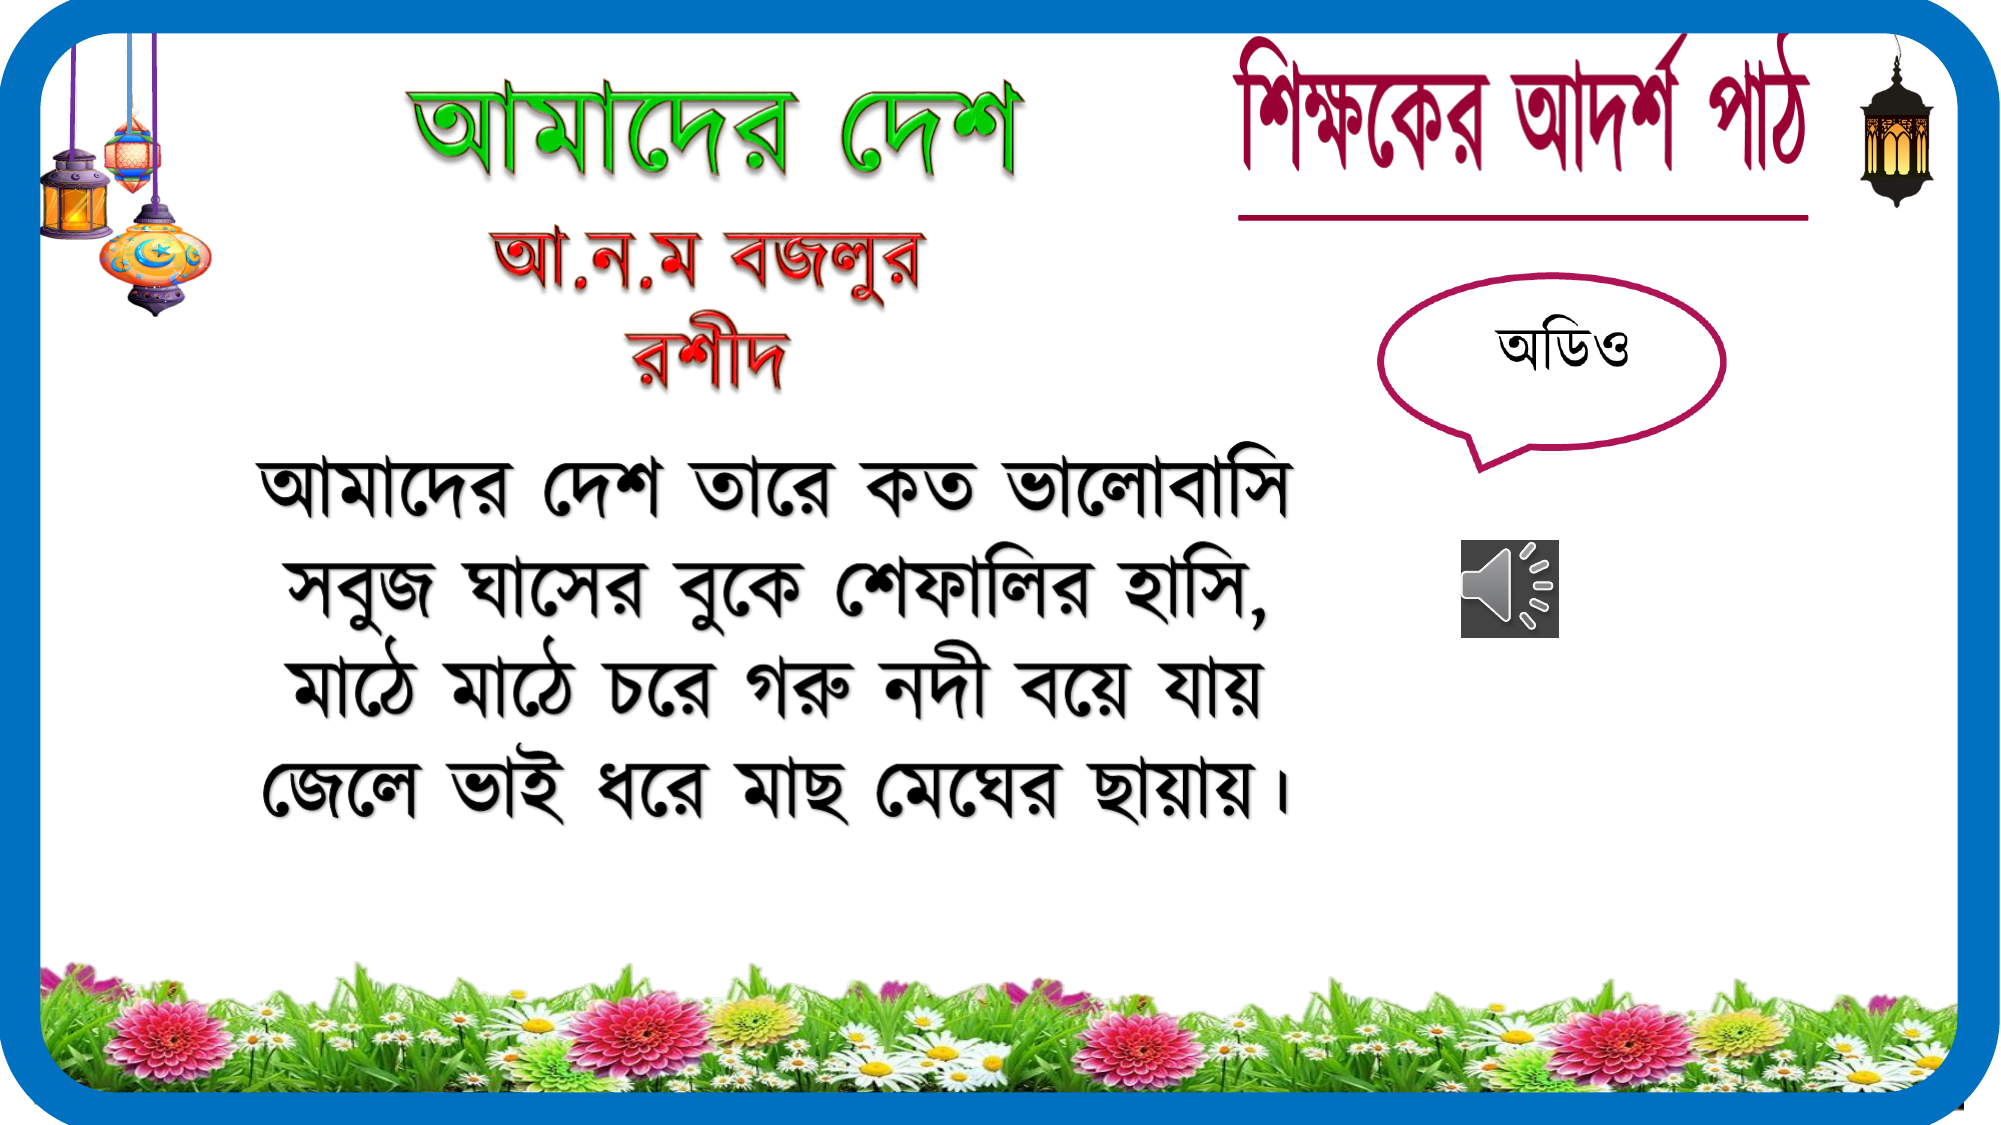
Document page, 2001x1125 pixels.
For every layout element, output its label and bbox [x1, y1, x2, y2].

picture [160, 436, 1319, 861]
picture [343, 59, 1096, 427]
picture [1459, 538, 1560, 639]
text_box [19, 12, 1979, 1114]
